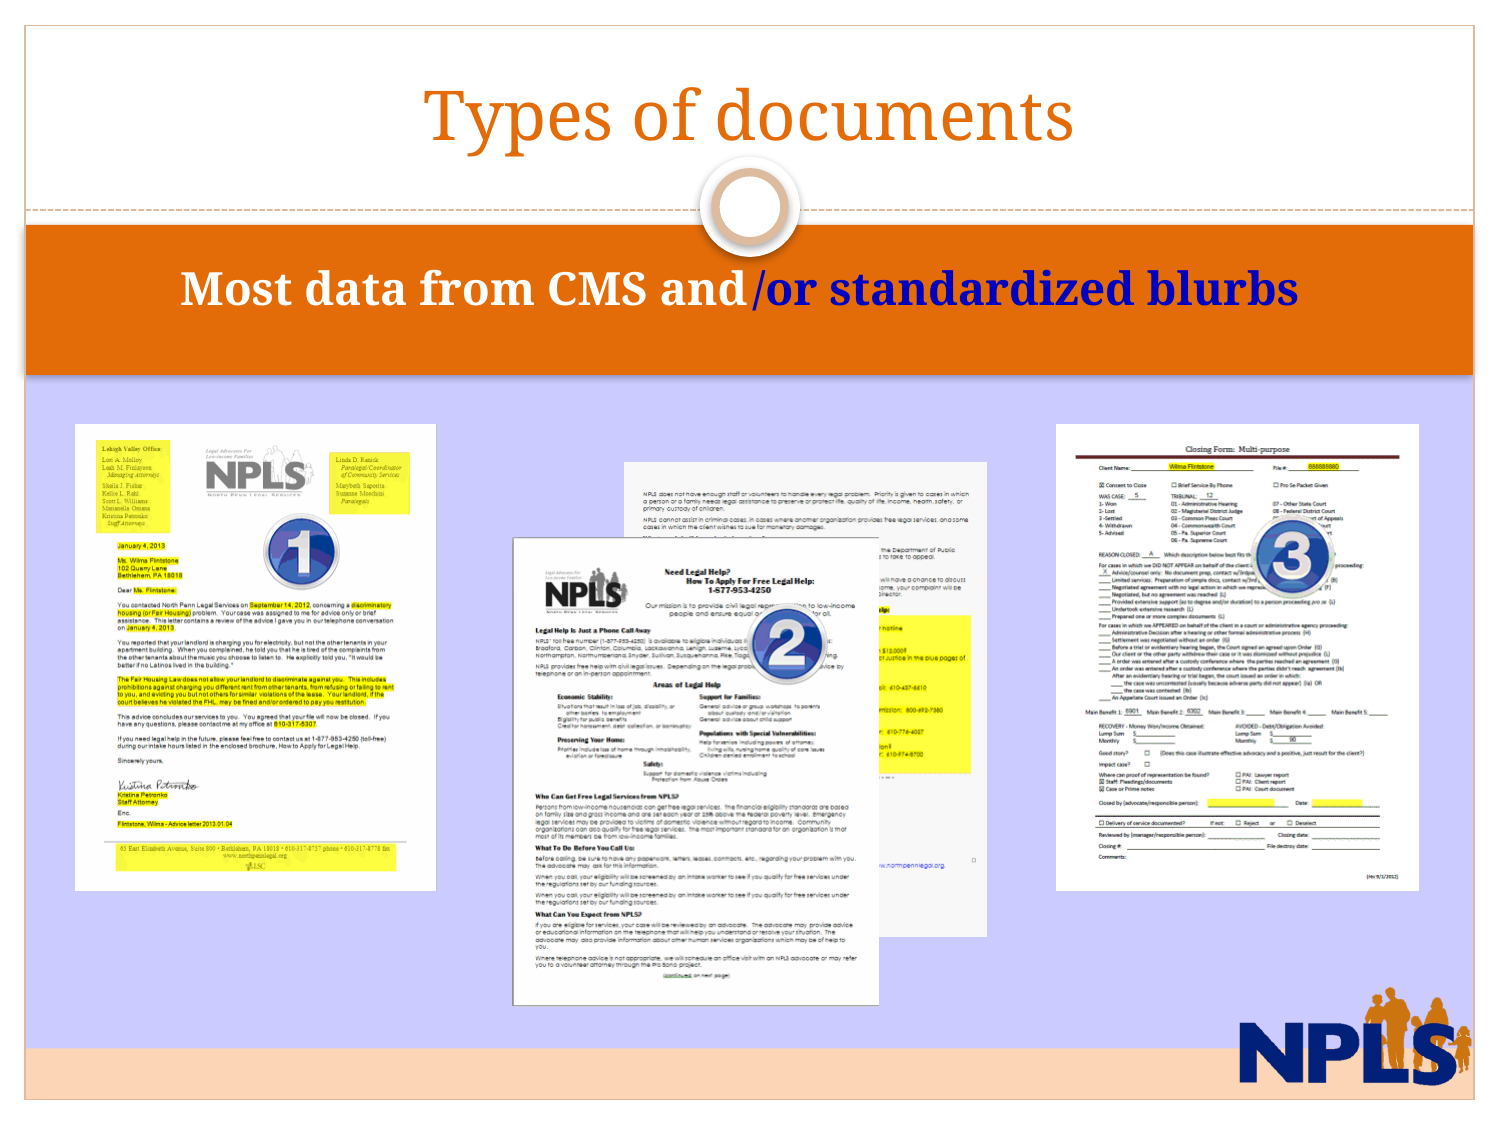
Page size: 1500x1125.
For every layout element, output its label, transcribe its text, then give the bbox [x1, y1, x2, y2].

picture [74, 424, 438, 892]
picture [512, 462, 988, 1007]
picture [1237, 987, 1476, 1101]
list Most data from CMS and [48, 249, 736, 326]
title Types of documents [49, 37, 1450, 162]
list /or standardized blurbs [736, 249, 1450, 326]
picture [1056, 424, 1419, 892]
